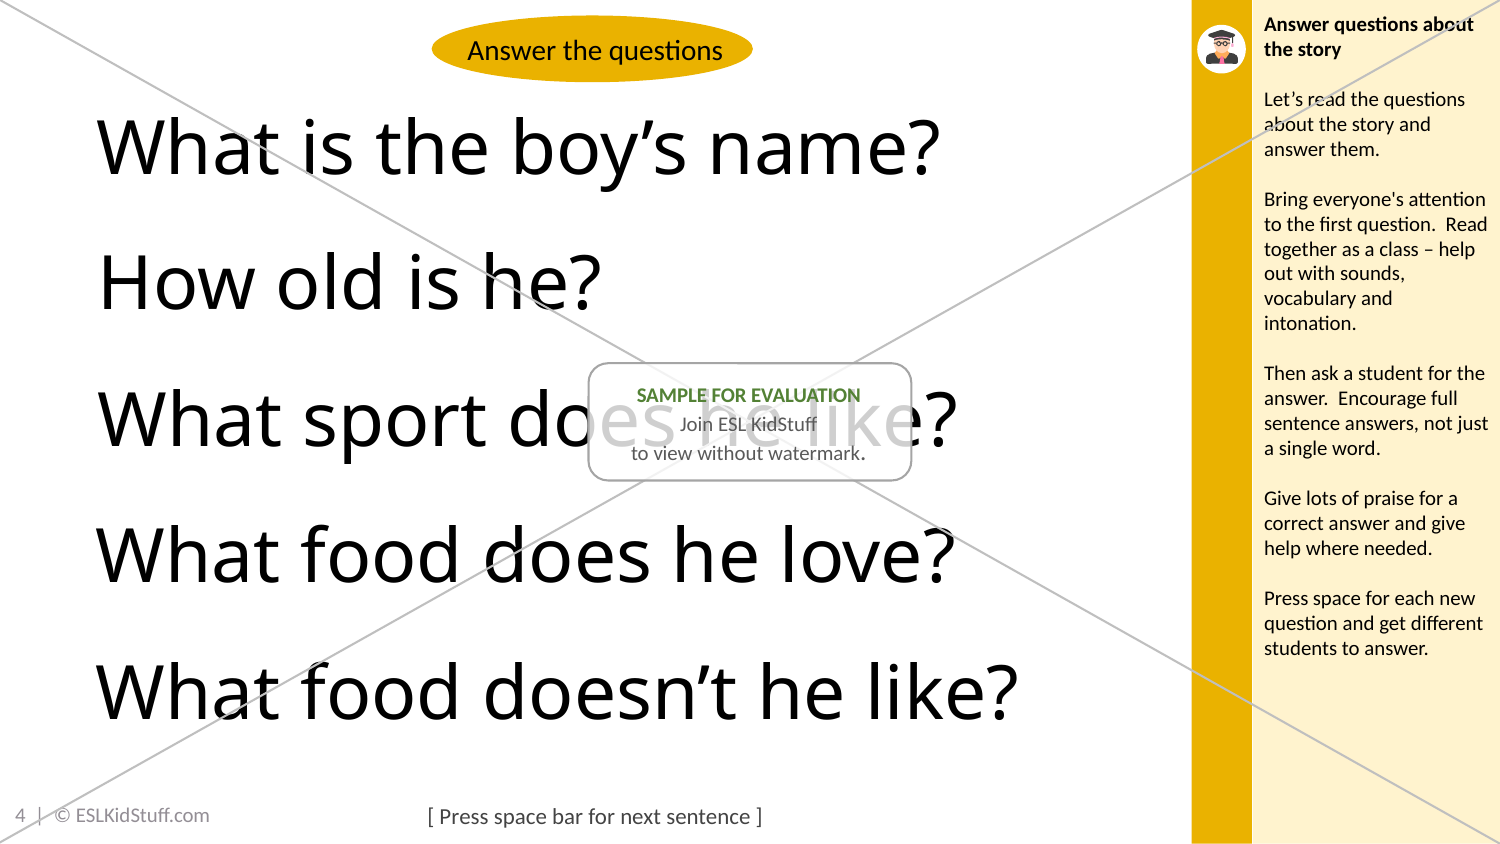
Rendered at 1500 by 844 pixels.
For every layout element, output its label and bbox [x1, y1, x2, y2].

text_box [0, 0, 1500, 844]
